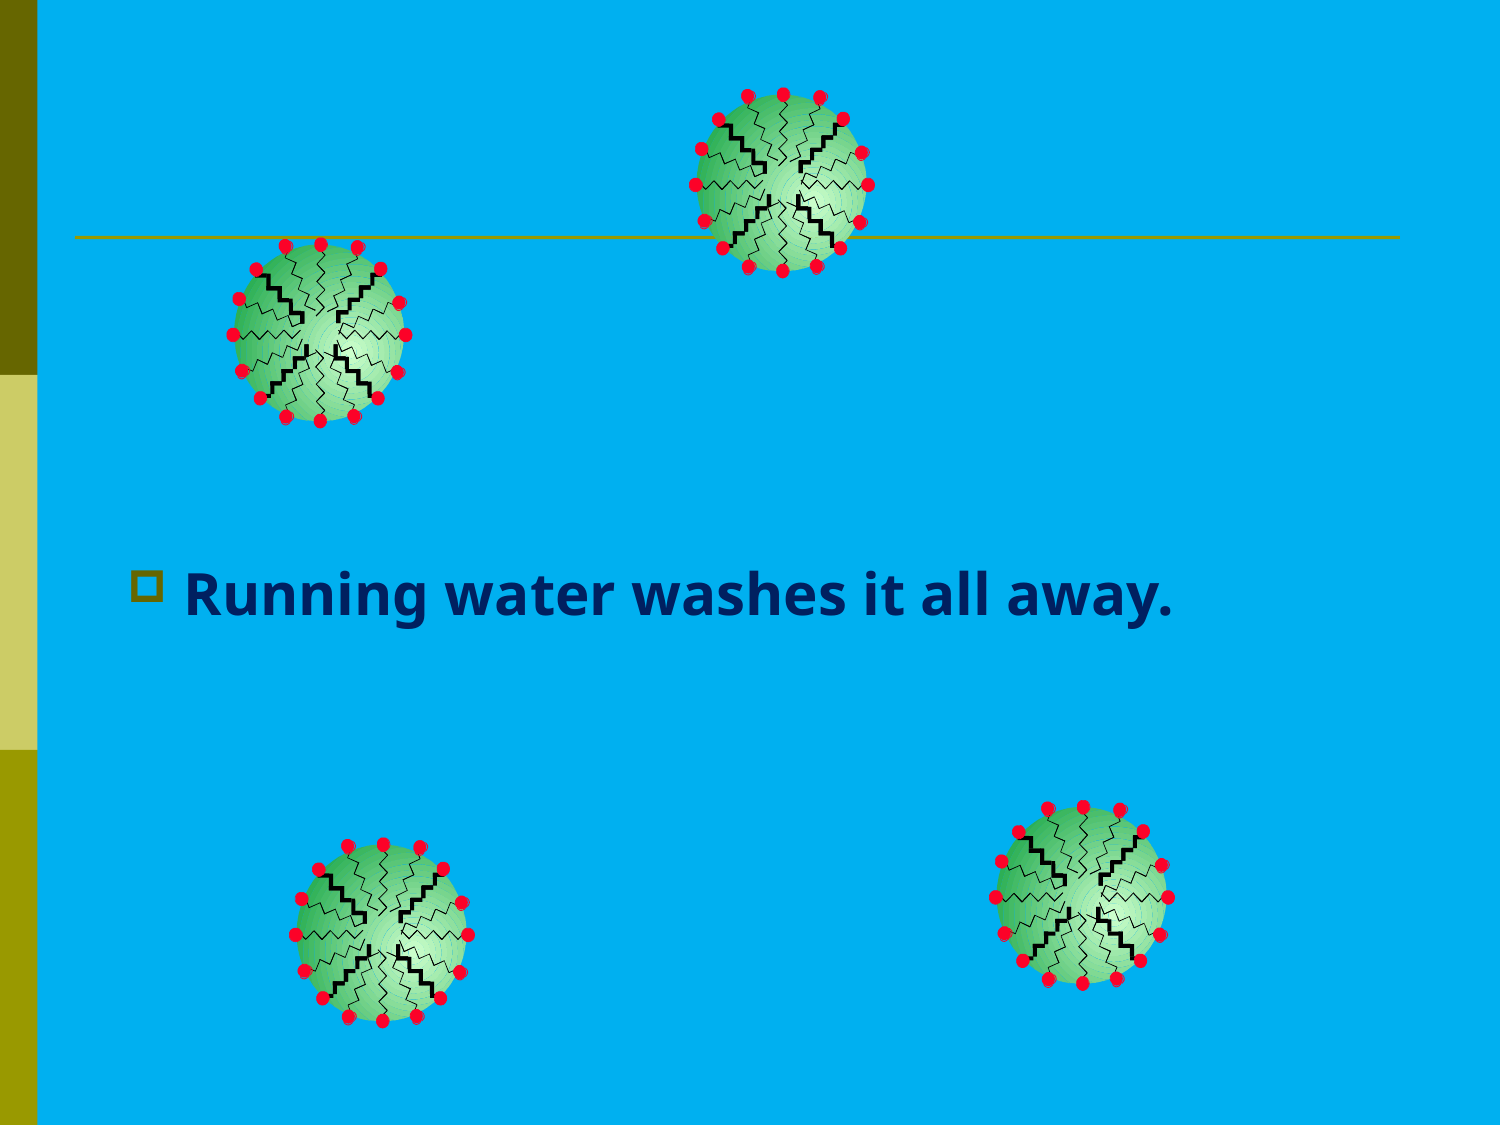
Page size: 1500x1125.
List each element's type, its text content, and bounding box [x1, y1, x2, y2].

list Running water washes it all away. [112, 549, 1388, 1038]
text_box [288, 837, 476, 1029]
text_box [688, 87, 876, 279]
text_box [226, 237, 413, 429]
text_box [988, 799, 1176, 992]
